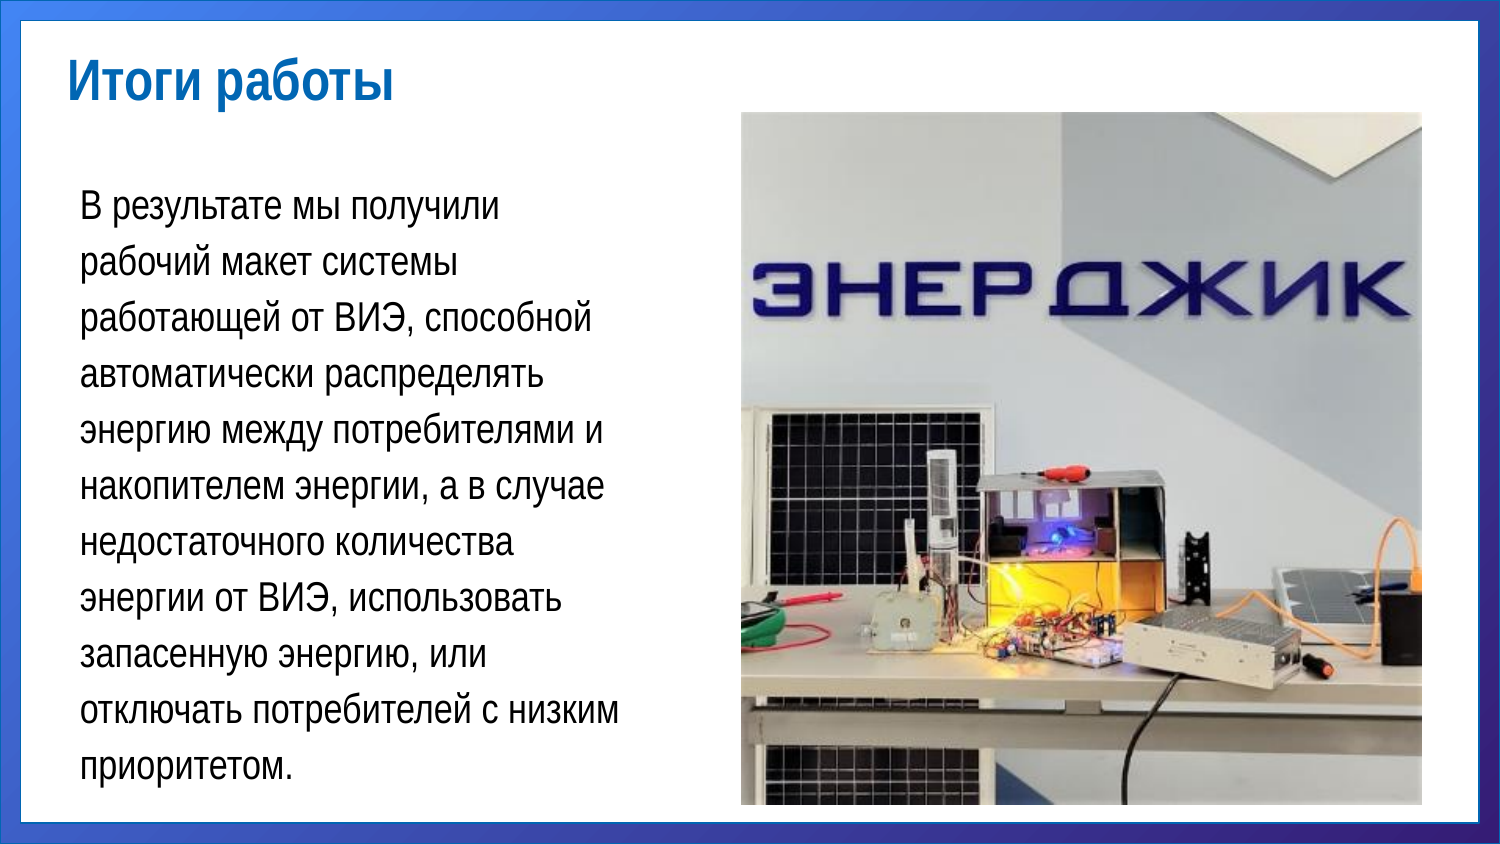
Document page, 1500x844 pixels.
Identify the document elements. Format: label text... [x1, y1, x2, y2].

text_box [0, 0, 1500, 844]
text_box В результате мы получили рабочий макет системы работающей от ВИЭ, способной автоматически распределять энергию между потребителями и накопителем энергии, а в случае недостаточного количества энергии от ВИЭ, использовать запасенную энергию, или отключать потребителей с низким приоритетом. [64, 164, 648, 813]
picture [741, 111, 1422, 805]
title Итоги работы [52, 35, 699, 152]
